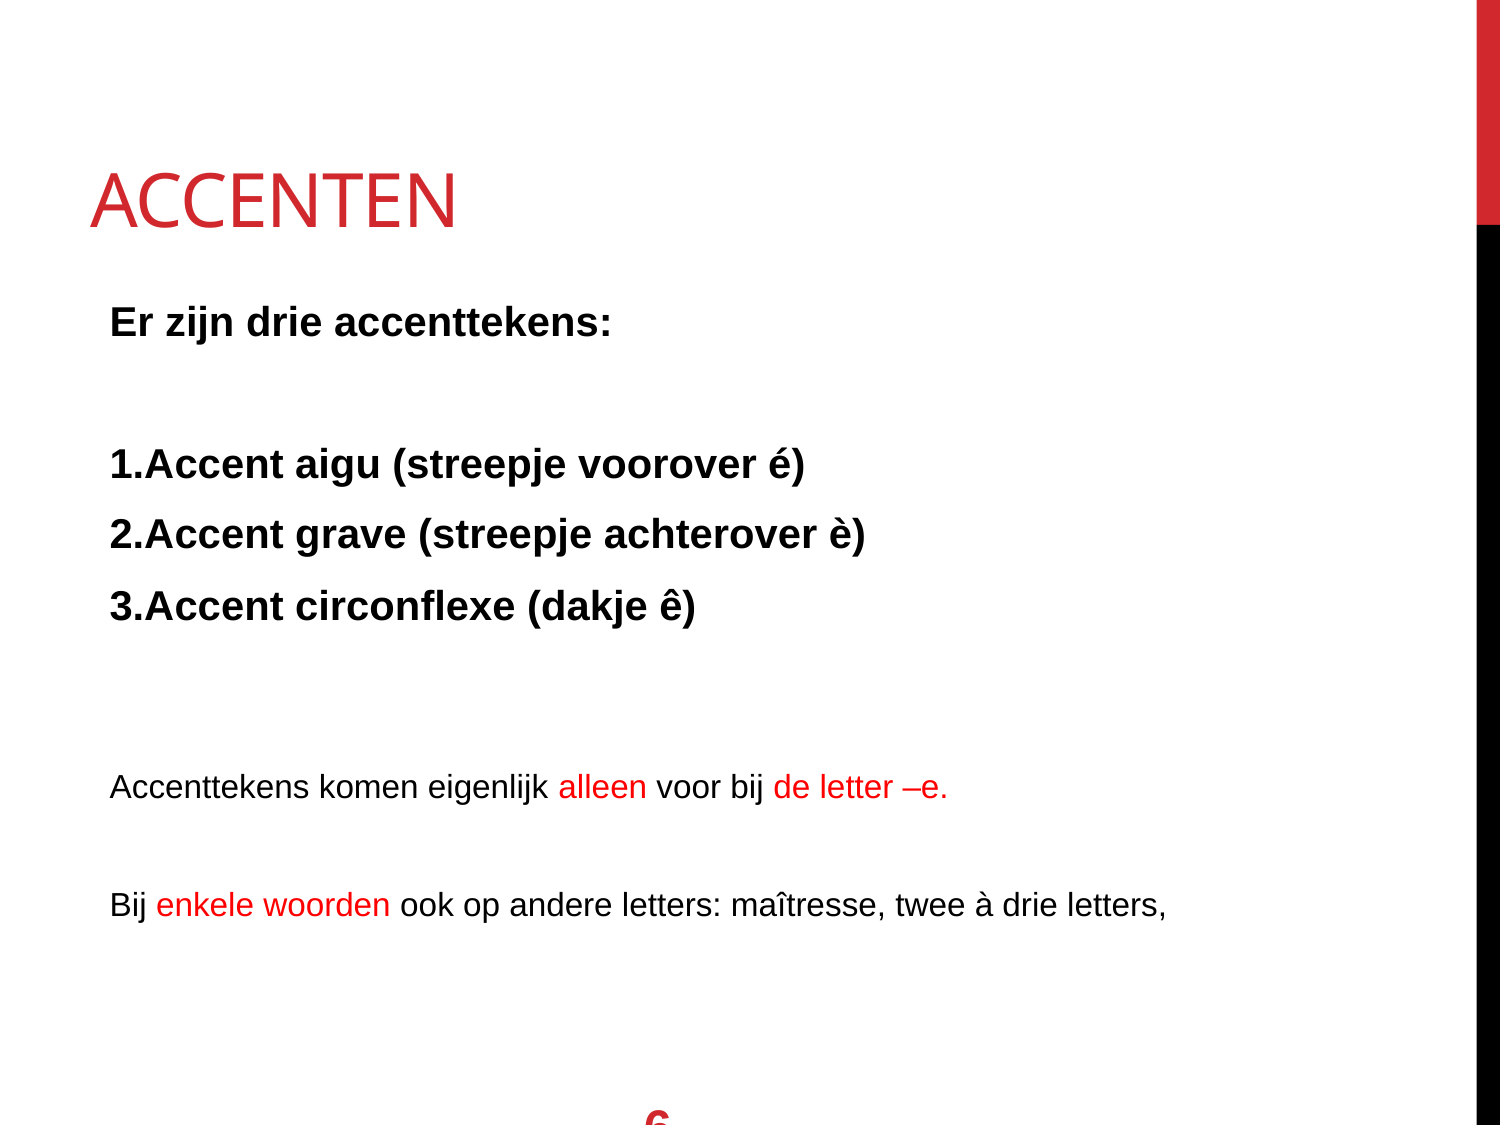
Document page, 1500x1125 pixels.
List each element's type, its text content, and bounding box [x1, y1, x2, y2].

slide_number 6 [643, 1110, 691, 1125]
title Accenten [75, 25, 1025, 250]
list Er zijn drie accenttekens: 1.Accent aigu (streepje voorover é) 2.Accent grave (streepje achterover è) 3.Accent circonflexe (dakje ê) Accenttekens komen eigenlijk alleen voor bij de letter –e. Bij enkele woorden ook op andere letters: maîtresse, twee à drie letters, [94, 287, 1388, 1125]
